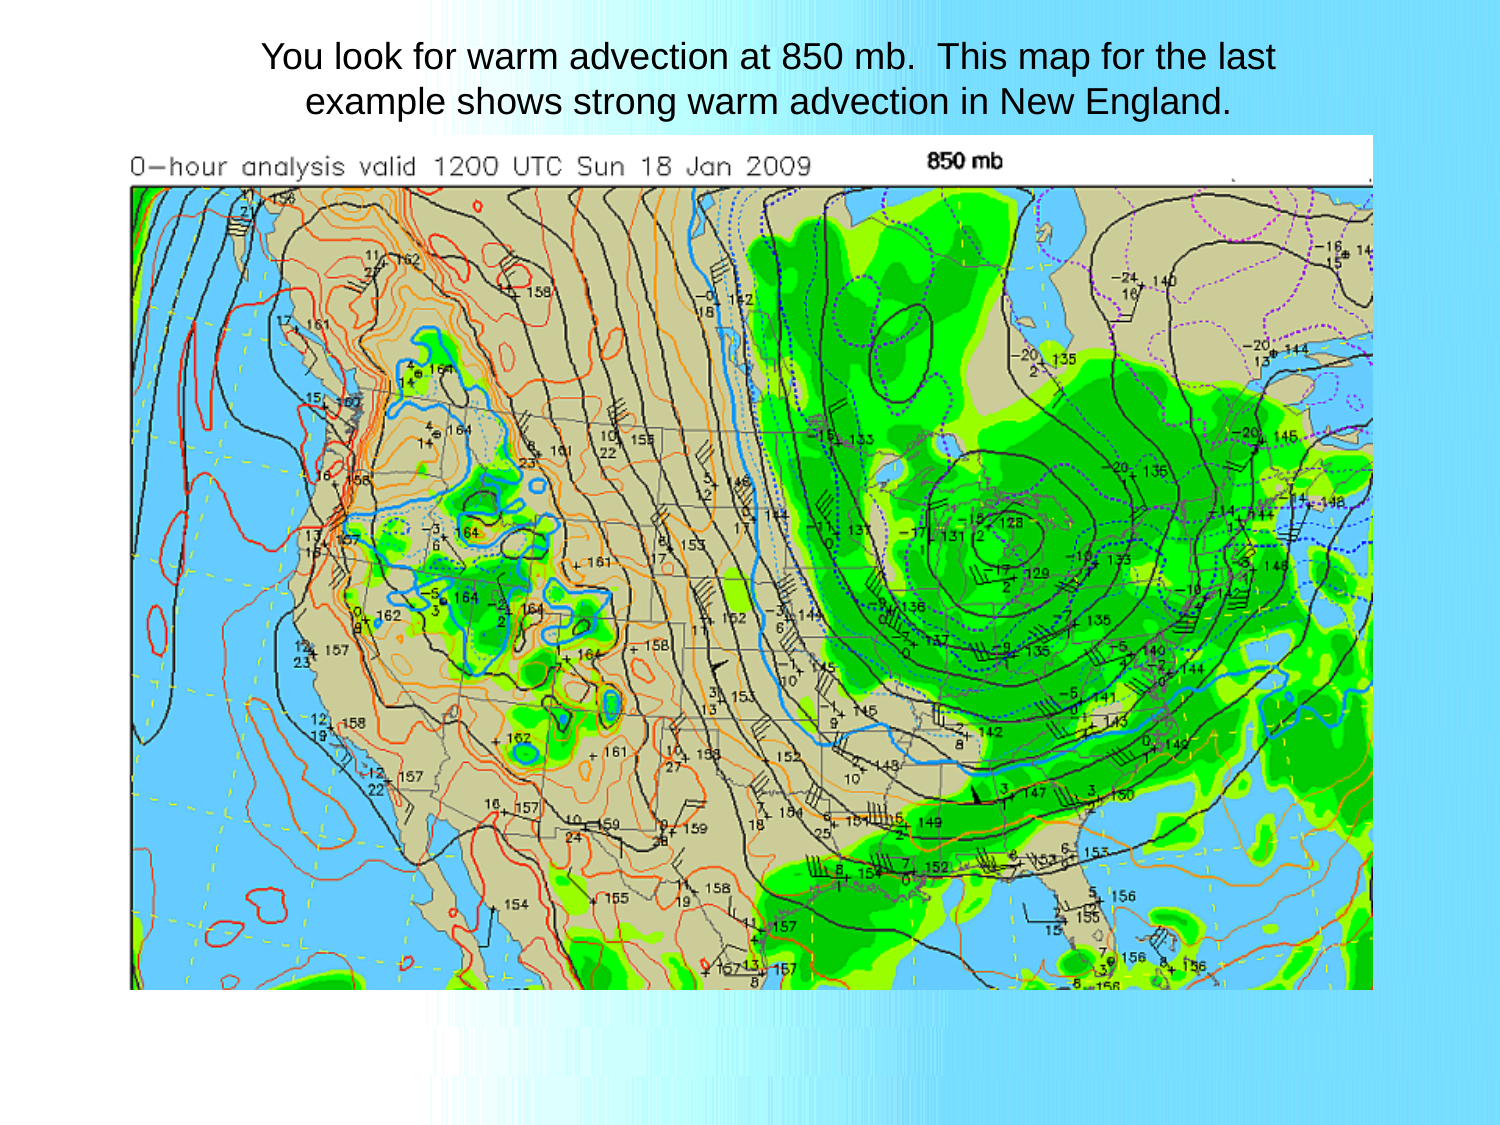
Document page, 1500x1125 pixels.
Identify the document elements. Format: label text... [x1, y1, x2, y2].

picture [0, 0, 1500, 1125]
text_box You look for warm advection at 850 mb. This map for the last example shows strong warm advection in New England. [174, 24, 1363, 130]
